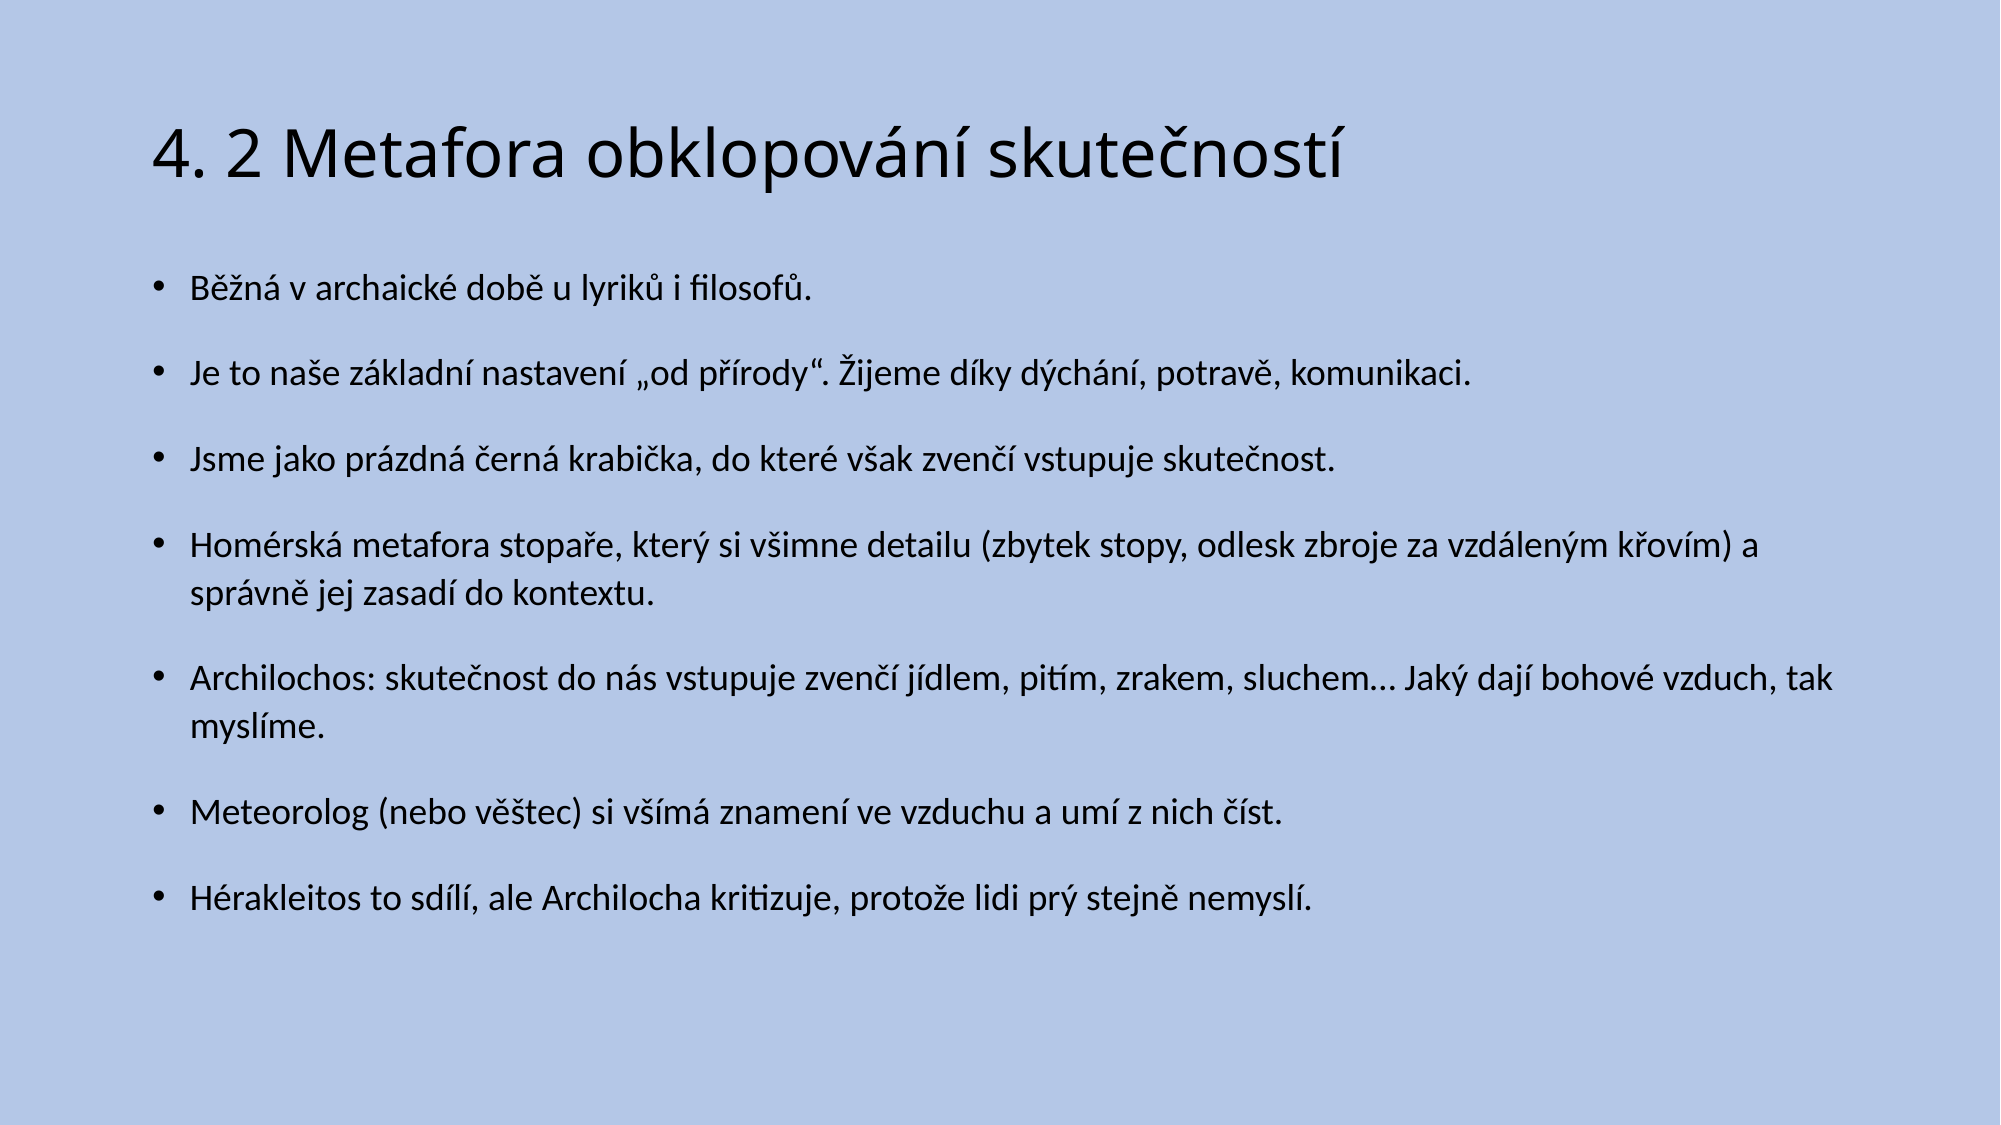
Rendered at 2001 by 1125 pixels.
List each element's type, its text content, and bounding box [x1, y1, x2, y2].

list Běžná v archaické době u lyriků i filosofů. Je to naše základní nastavení „od přírody“. Žijeme díky dýchání, potravě, komunikaci. Jsme jako prázdná černá krabička, do které však zvenčí vstupuje skutečnost. Homérská metafora stopaře, který si všimne detailu (zbytek stopy, odlesk zbroje za vzdáleným křovím) a správně jej zasadí do kontextu. Archilochos: skutečnost do nás vstupuje zvenčí jídlem, pitím, zrakem, sluchem… Jaký dají bohové vzduch, tak myslíme. Meteorolog (nebo věštec) si všímá znamení ve vzduchu a umí z nich číst. Hérakleitos to sdílí, ale Archilocha kritizuje, protože lidi prý stejně nemyslí. [137, 252, 1863, 1032]
title 4. 2 Metafora obklopování skutečností [137, 59, 1863, 252]
